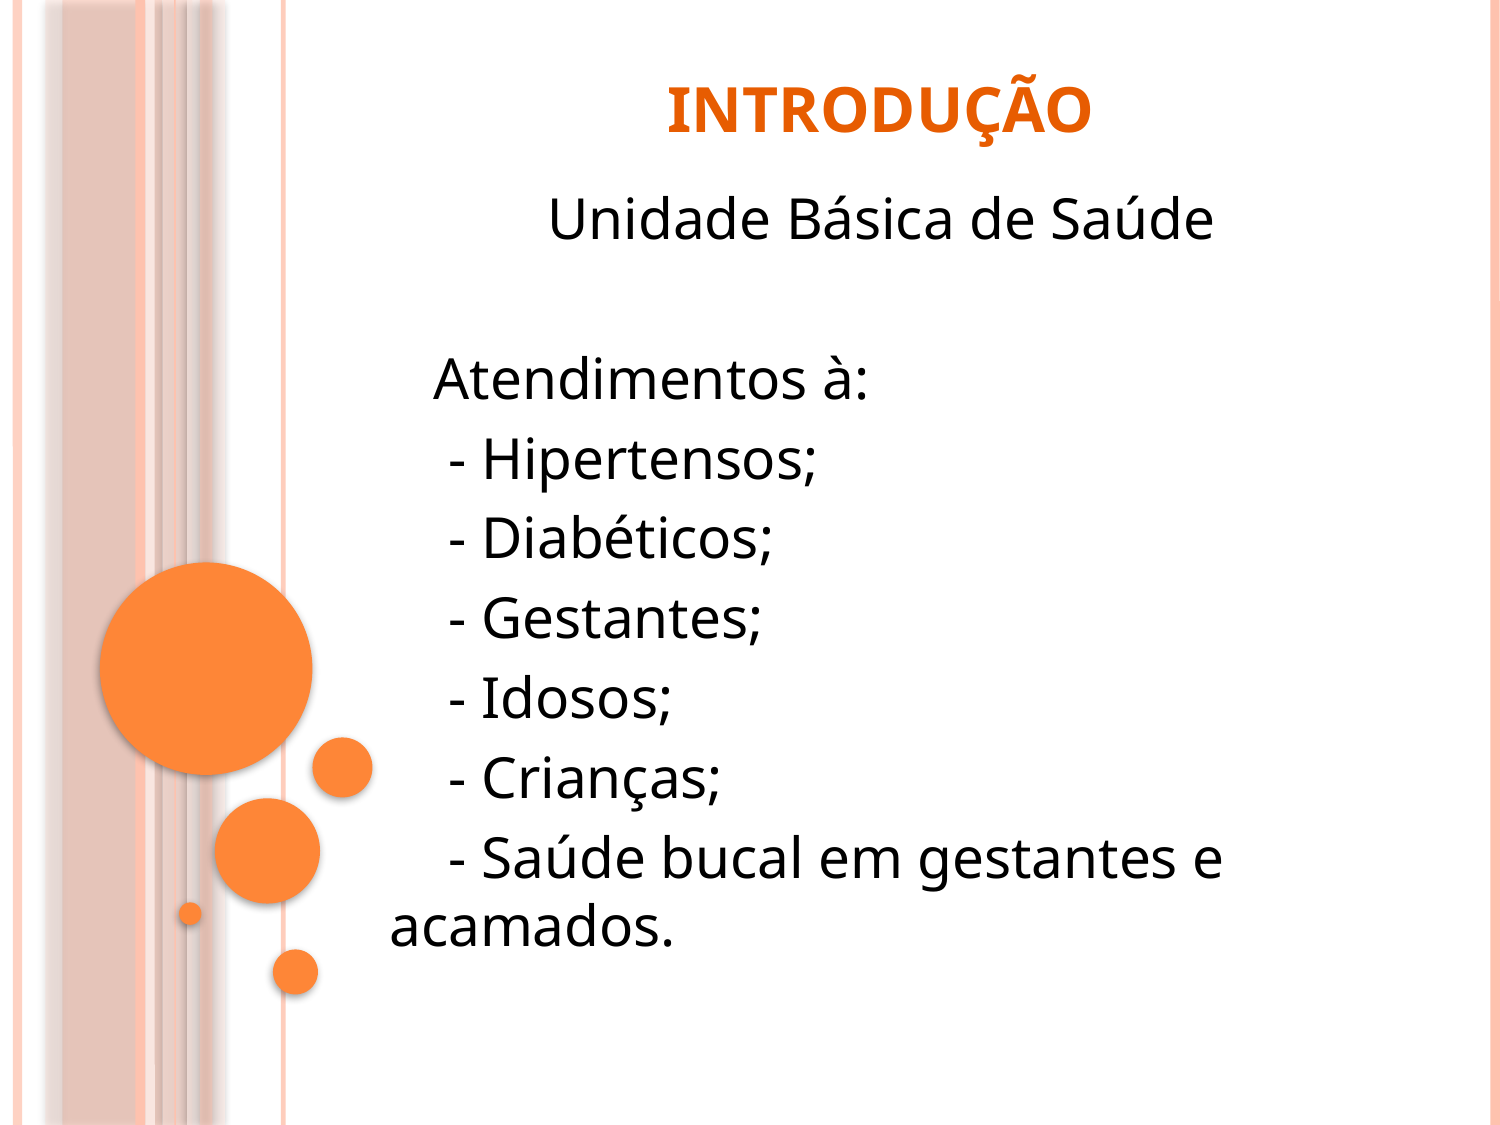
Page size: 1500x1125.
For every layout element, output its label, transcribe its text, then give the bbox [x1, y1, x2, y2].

subtitle Unidade Básica de Saúde Atendimentos à: - Hipertensos; - Diabéticos; - Gestantes; - Idosos; - Crianças; - Saúde bucal em gestantes e acamados. [375, 175, 1388, 1046]
title Introdução [375, 35, 1388, 153]
